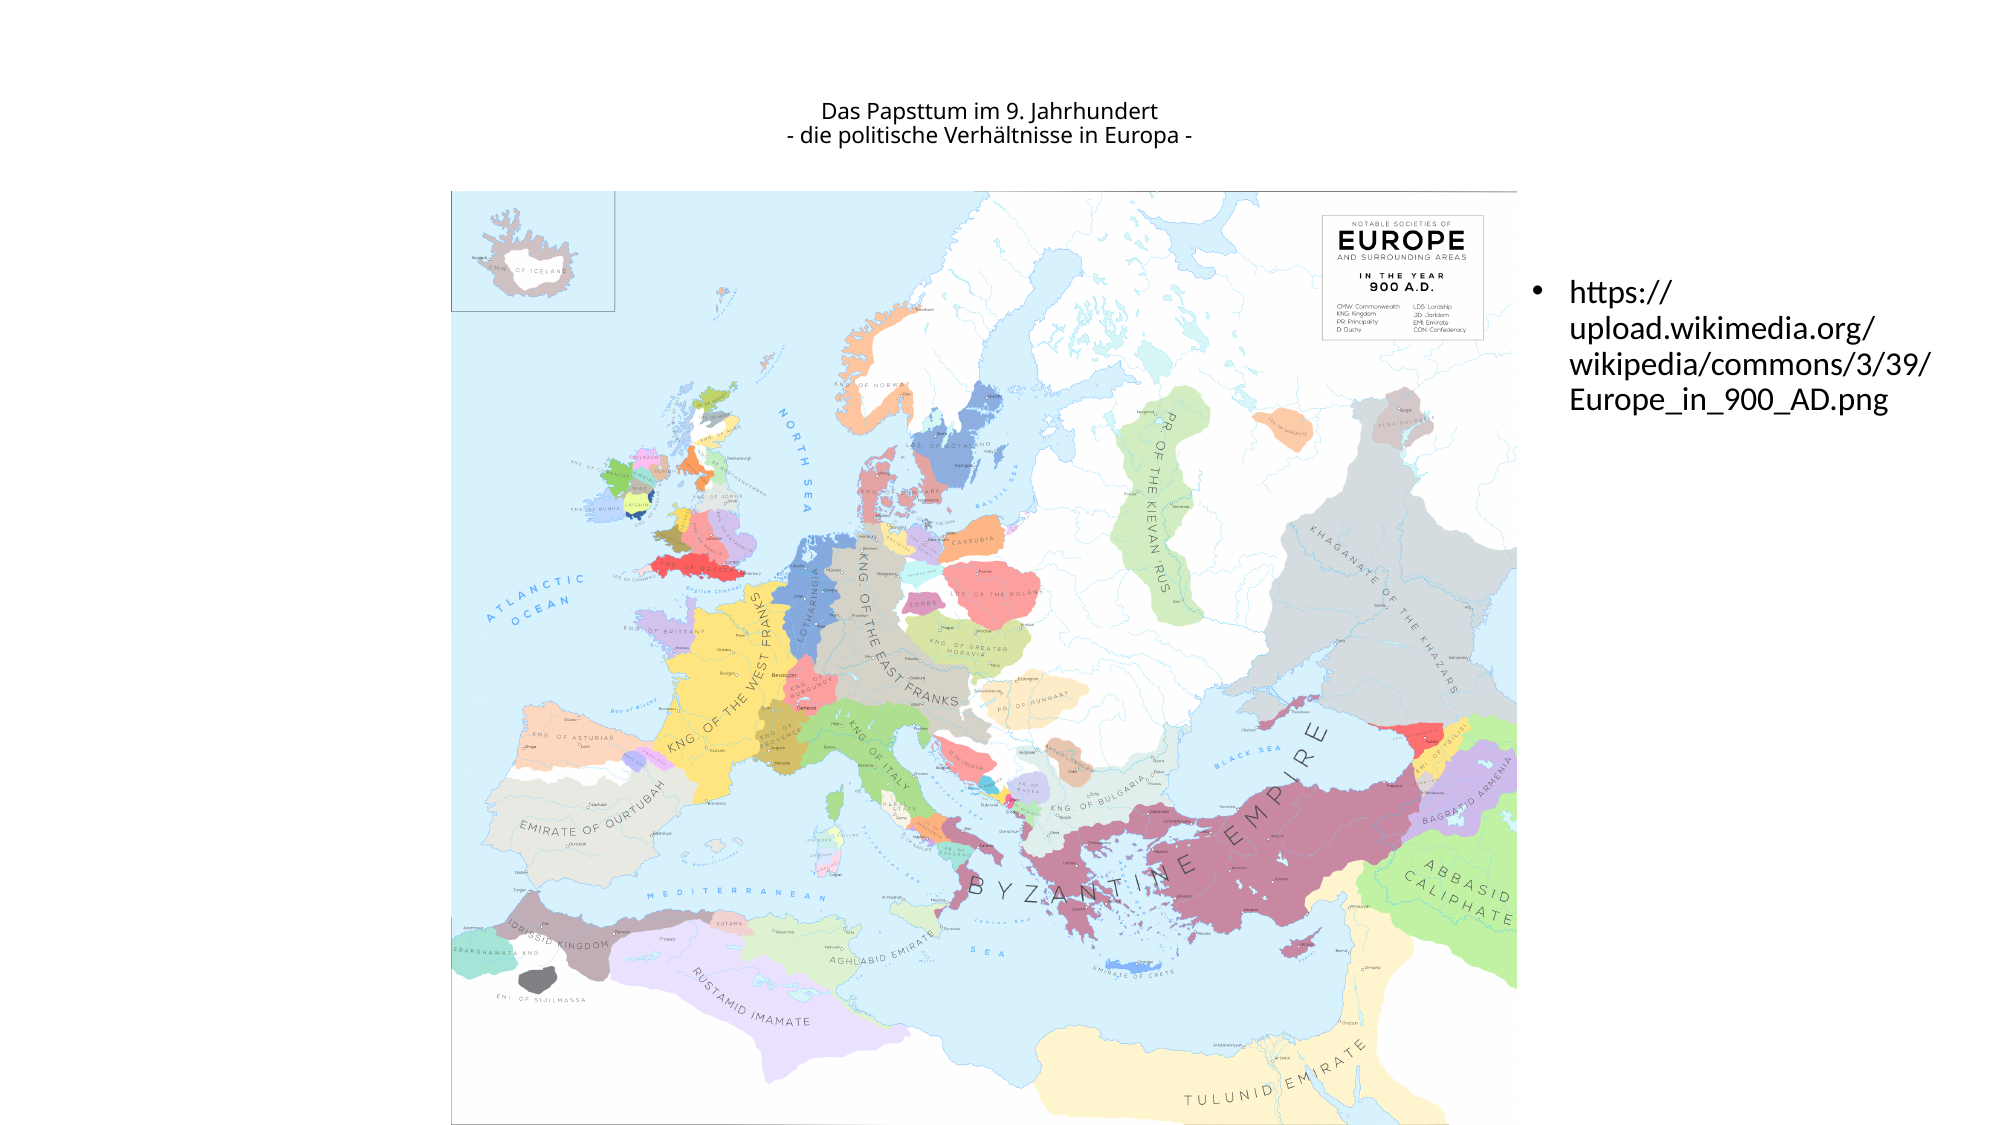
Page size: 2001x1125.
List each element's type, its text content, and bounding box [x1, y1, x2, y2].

picture [451, 191, 1517, 1125]
title Das Papsttum im 9. Jahrhundert - die politische Verhältnisse in Europa - [314, 42, 1665, 231]
list https://upload.wikimedia.org/wikipedia/commons/3/39/Europe_in_900_AD.png [1517, 267, 1980, 1010]
